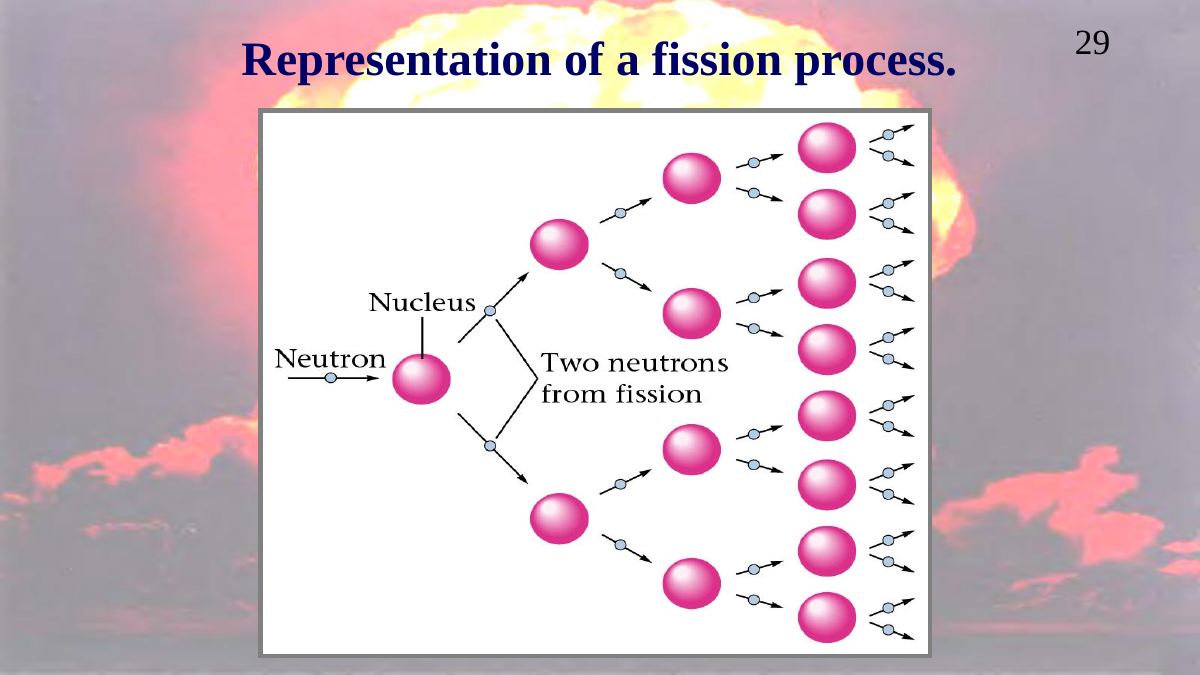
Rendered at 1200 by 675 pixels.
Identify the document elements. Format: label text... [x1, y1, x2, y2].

title Representation of a fission process. [50, 0, 1150, 113]
picture [262, 112, 928, 654]
picture [0, 0, 1200, 675]
